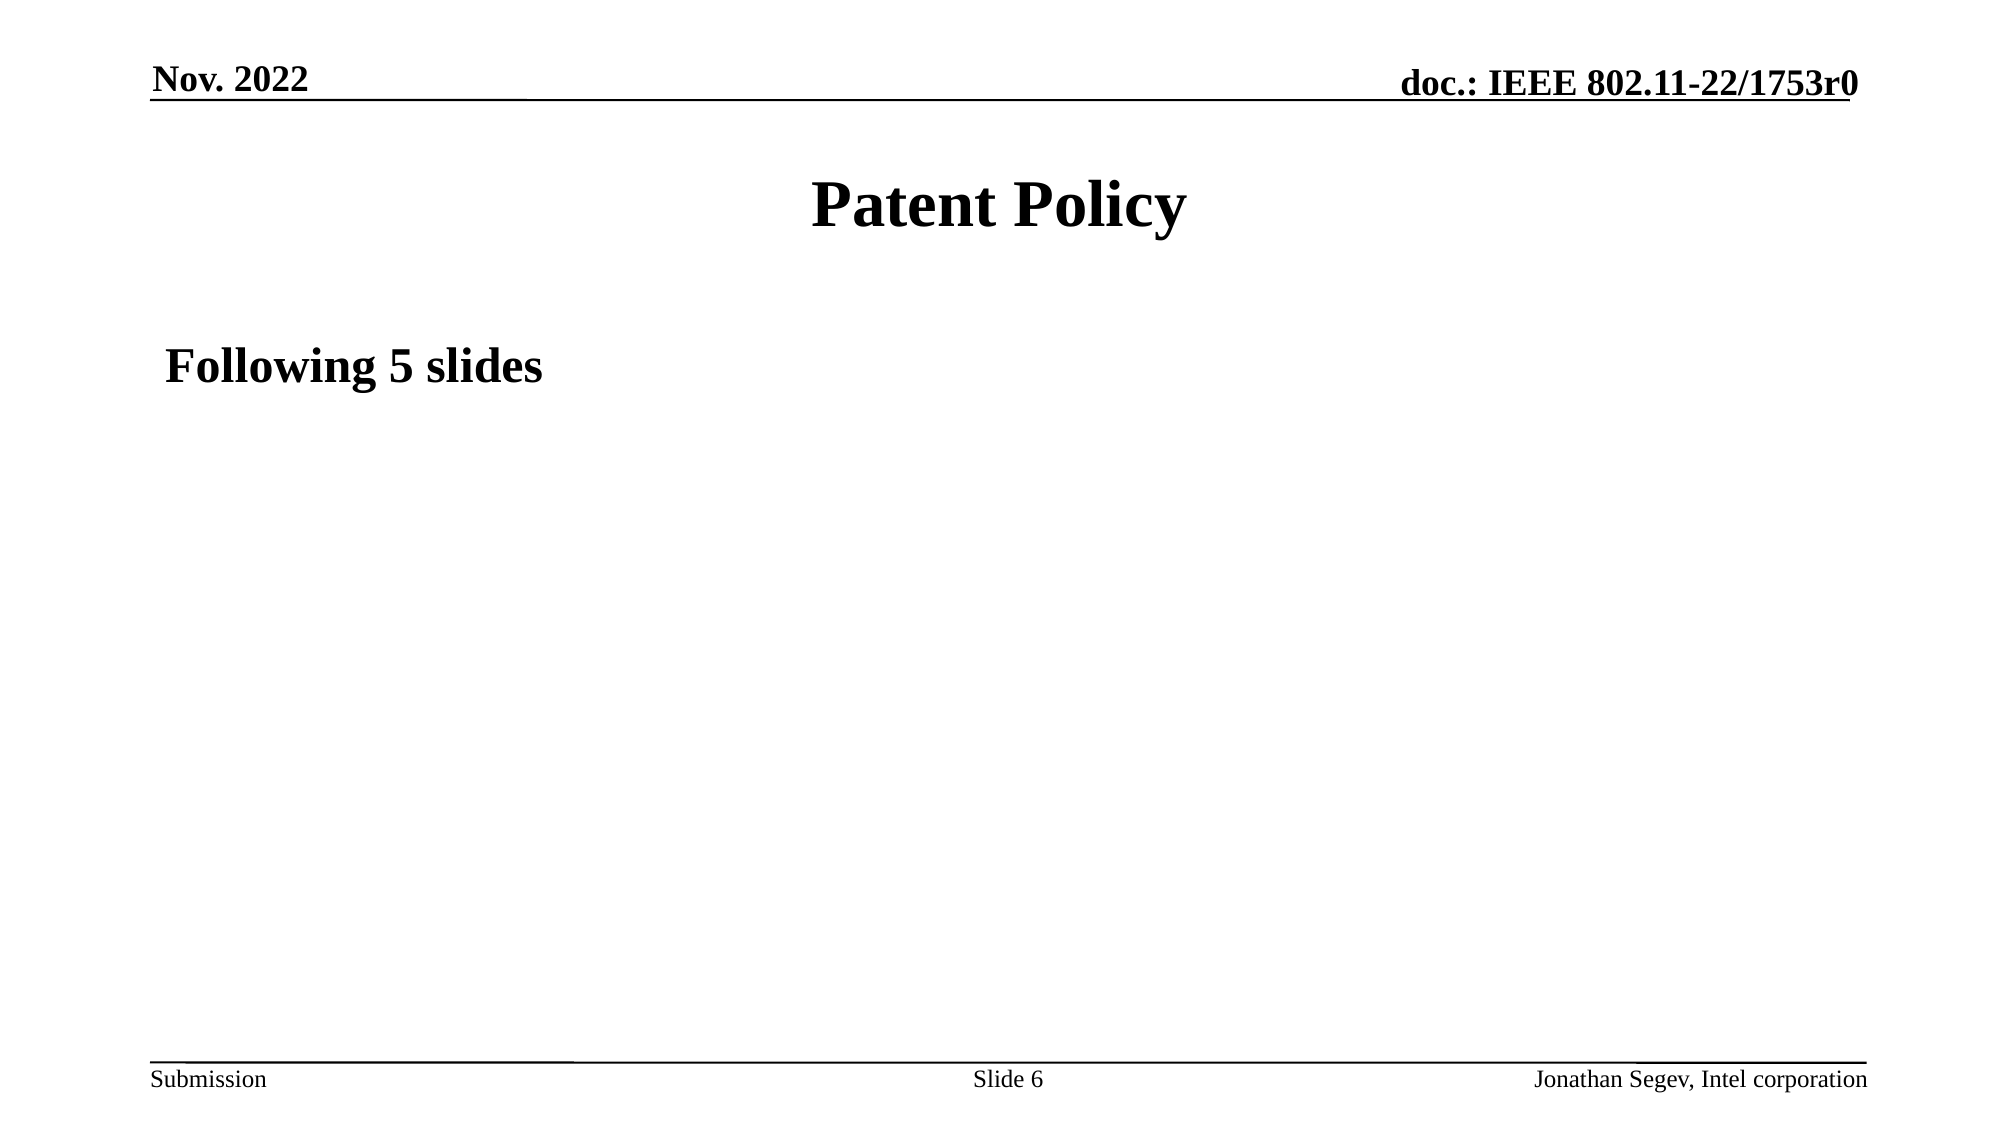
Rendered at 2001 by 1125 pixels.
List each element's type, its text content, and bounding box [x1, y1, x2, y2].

list Following 5 slides [149, 324, 1850, 1000]
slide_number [152, 54, 563, 100]
title Patent Policy [149, 112, 1850, 288]
footer Jonathan Segev, Intel corporation [1171, 1061, 1869, 1093]
slide_number Slide 6 [950, 1061, 1067, 1123]
